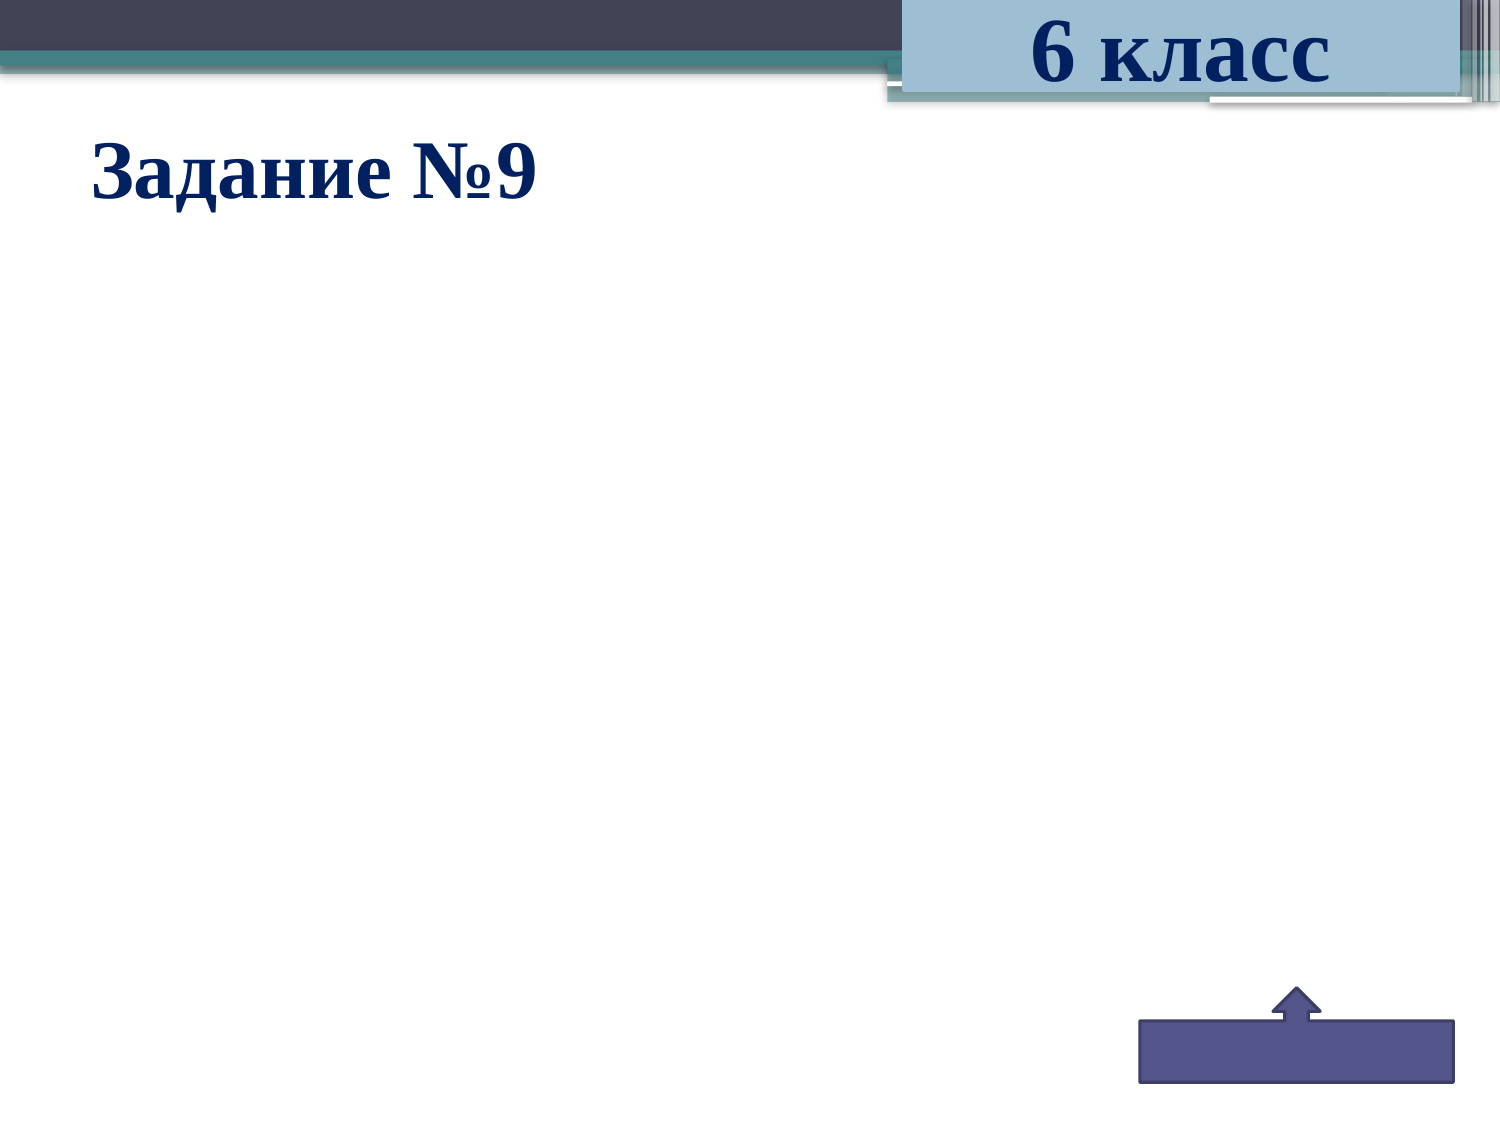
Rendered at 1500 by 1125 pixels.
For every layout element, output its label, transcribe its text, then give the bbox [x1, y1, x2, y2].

title Задание №9 [74, 77, 1426, 254]
text_box [1138, 986, 1455, 1084]
text_box 6 класс [902, 0, 1460, 92]
